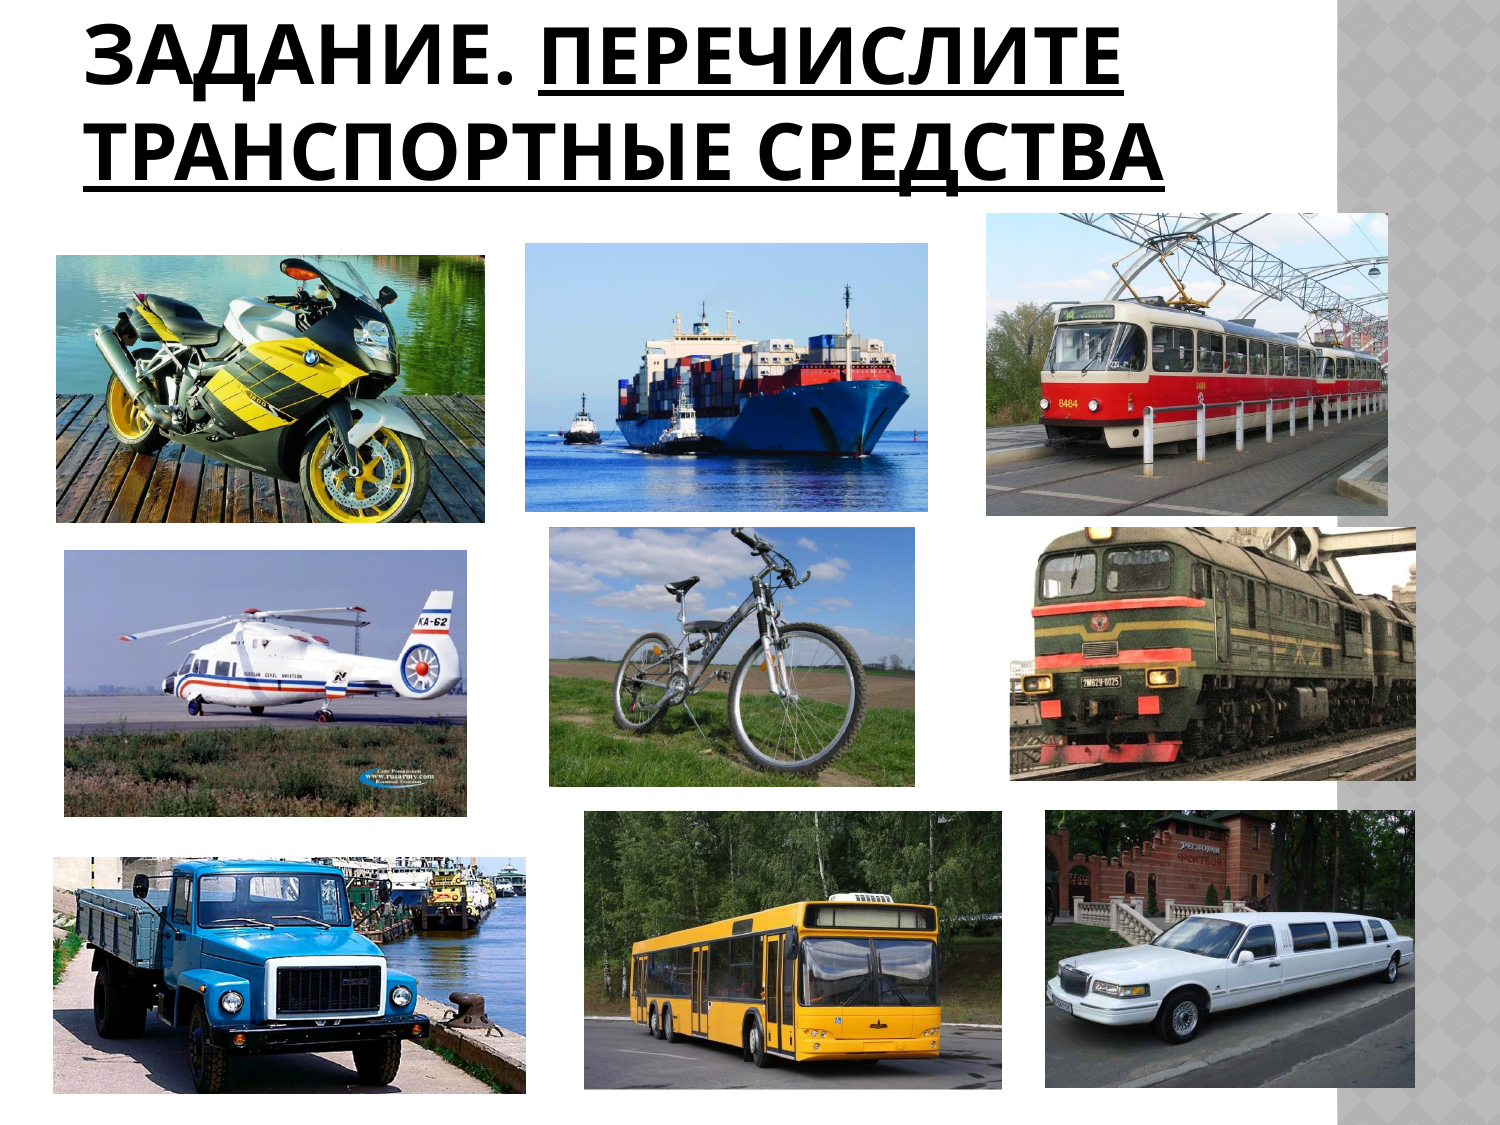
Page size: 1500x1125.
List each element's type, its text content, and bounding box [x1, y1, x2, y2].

title Задание. Перечислите транспортные средства [75, 0, 1388, 197]
picture [1044, 810, 1415, 1088]
picture [1009, 526, 1416, 781]
picture [56, 254, 485, 524]
picture [525, 243, 928, 512]
picture [584, 810, 1003, 1090]
picture [985, 213, 1389, 516]
picture [548, 526, 915, 788]
picture [52, 857, 526, 1095]
picture [64, 550, 467, 817]
